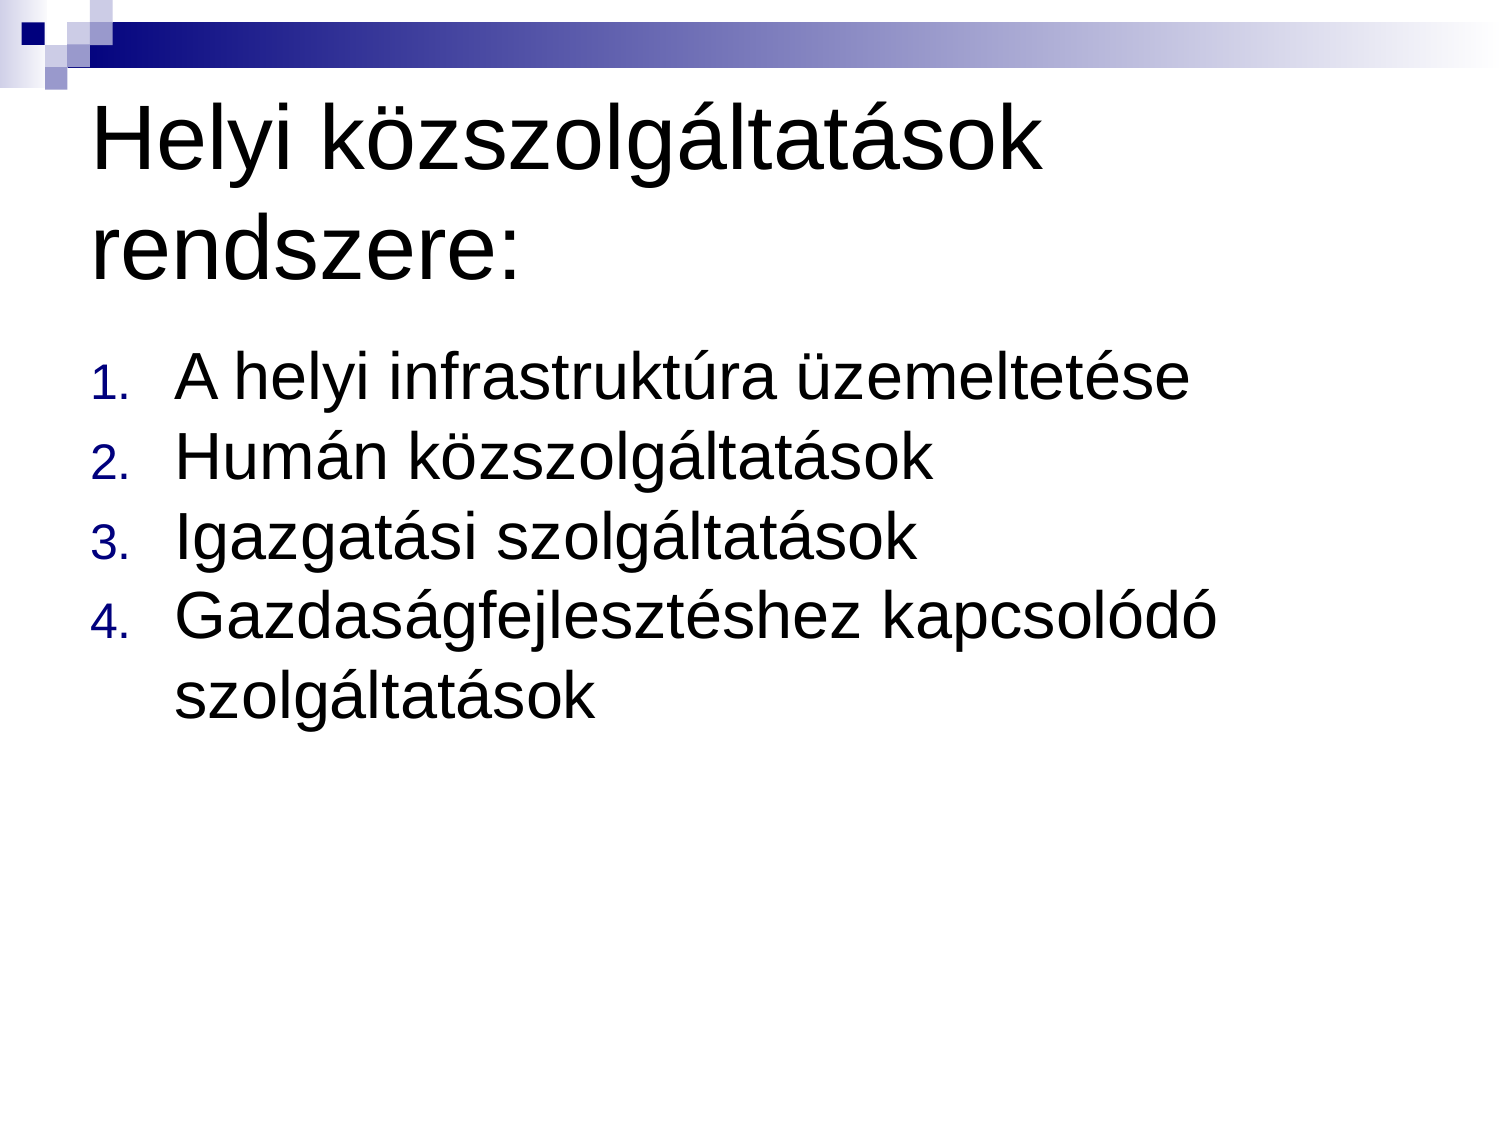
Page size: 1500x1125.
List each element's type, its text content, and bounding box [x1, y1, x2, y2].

title Helyi közszolgáltatások rendszere: [75, 75, 1425, 300]
list A helyi infrastruktúra üzemeltetése Humán közszolgáltatások Igazgatási szolgáltatások Gazdaságfejlesztéshez kapcsolódó szolgáltatások [75, 324, 1425, 963]
